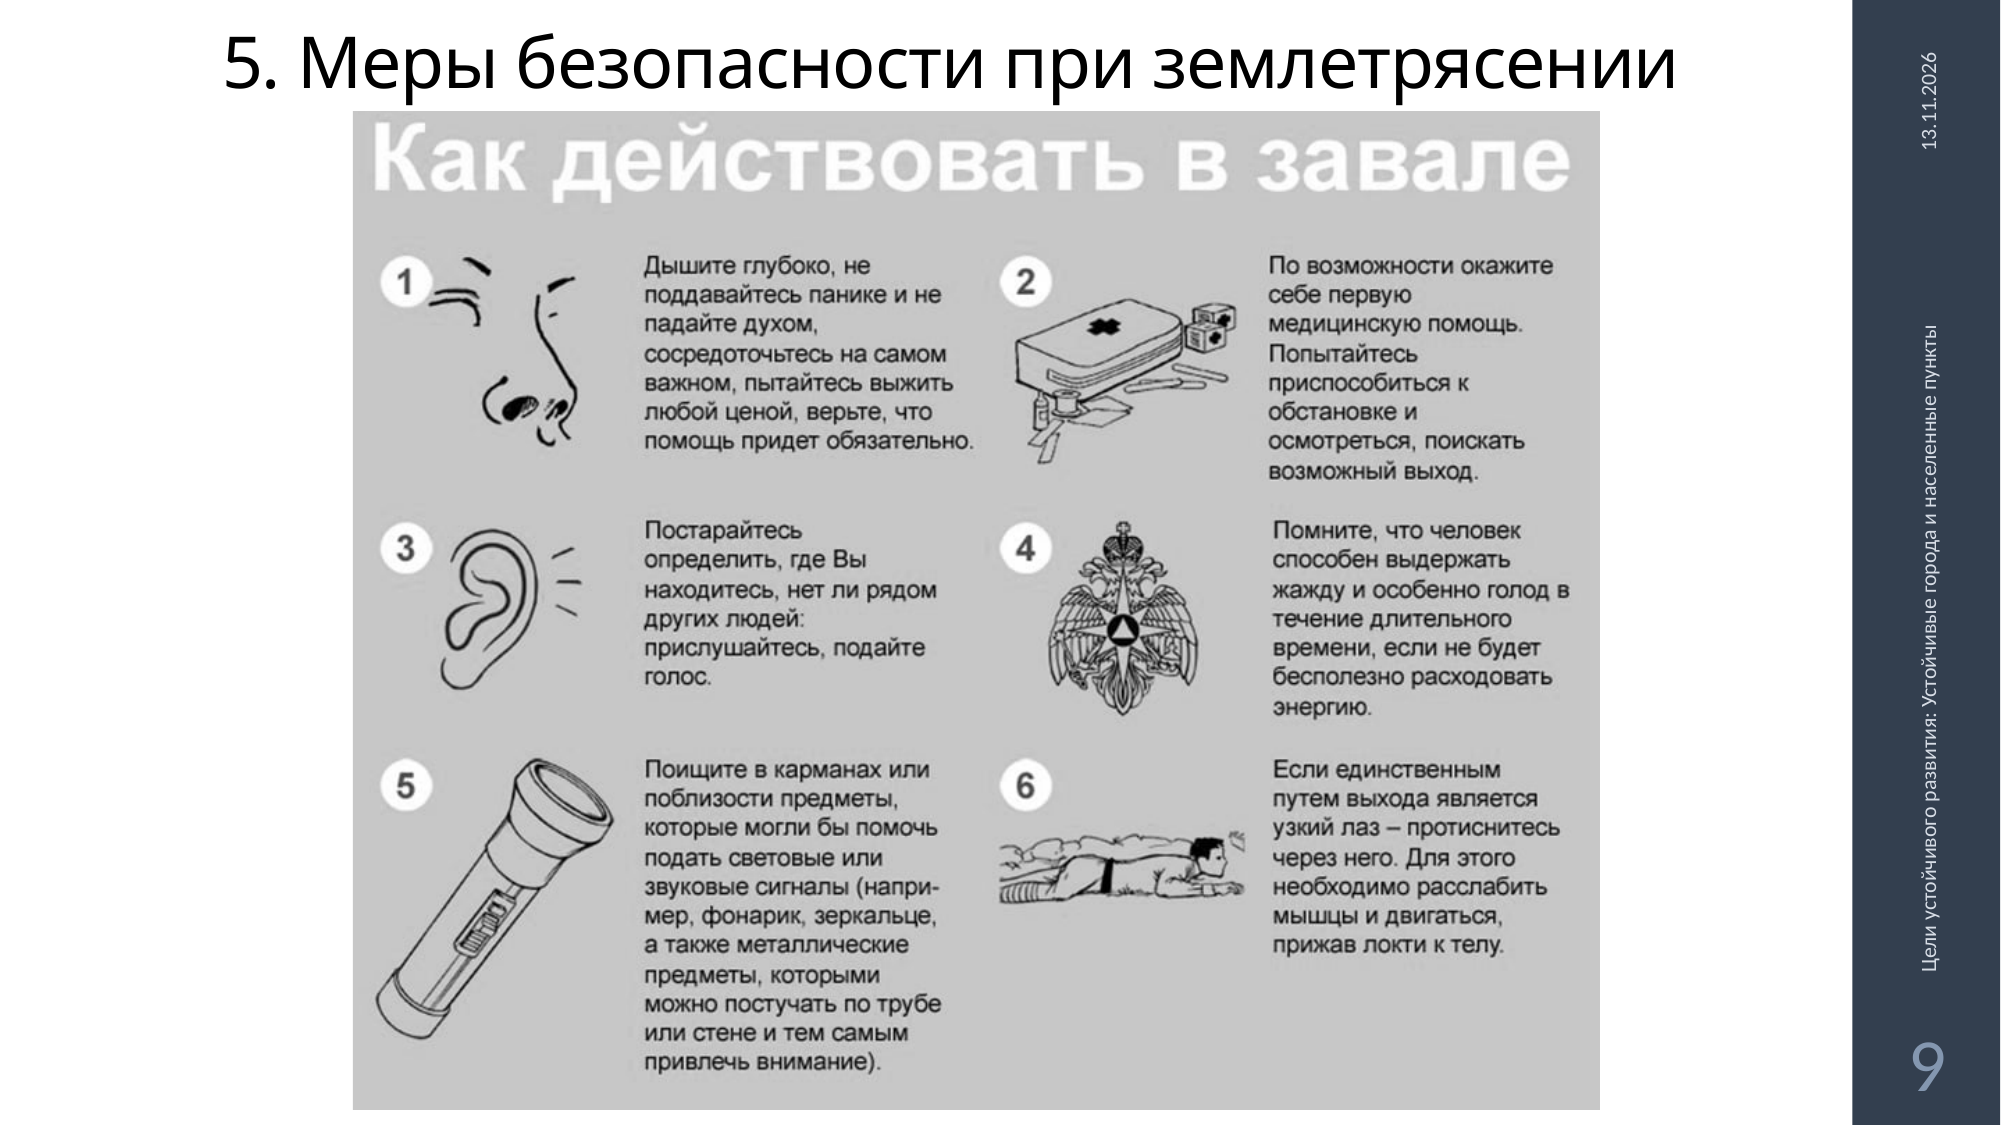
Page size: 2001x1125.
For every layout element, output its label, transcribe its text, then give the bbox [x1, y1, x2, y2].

footer Цели устойчивого развития: Устойчивые города и населенные пункты [1897, 272, 1958, 988]
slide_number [1897, 37, 1958, 272]
slide_number 9 [1852, 1012, 2000, 1110]
title 5. Меры безопасности при землетрясении [206, 2, 1797, 112]
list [352, 110, 1601, 1119]
